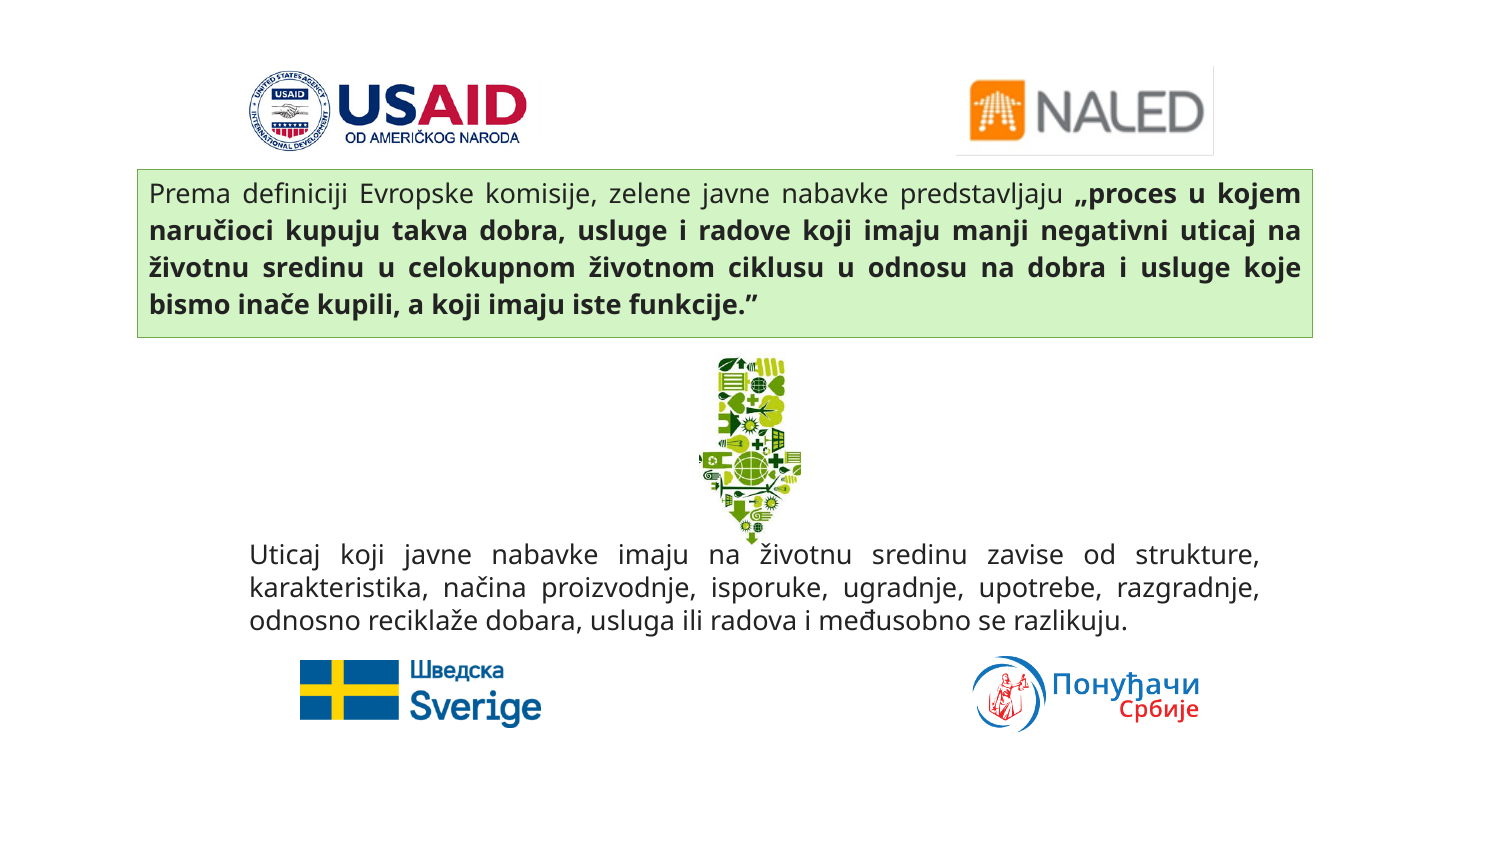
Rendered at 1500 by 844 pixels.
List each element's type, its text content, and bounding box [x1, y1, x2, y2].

picture [967, 643, 1204, 746]
picture [299, 660, 541, 729]
picture [234, 56, 541, 168]
picture [955, 66, 1215, 157]
table_header Prema definiciji Evropske komisije, zelene javne nabavke predstavljaju „proces u kojem naručioci kupuju takva dobra, usluge i radove koji imaju manji negativni uticaj na životnu sredinu u celokupnom životnom ciklusu u odnosu na dobra i usluge koje bismo inače kupili, a koji imaju iste funkcije.” [138, 170, 1312, 337]
picture [647, 348, 853, 530]
text_box Uticaj koji javne nabavke imaju na životnu sredinu zavise od strukture, karakteristika, načina proizvodnje, isporuke, ugradnje, upotrebe, razgradnje, odnosno reciklaže dobara, usluga ili radova i međusobno se razlikuju. [234, 530, 1275, 643]
